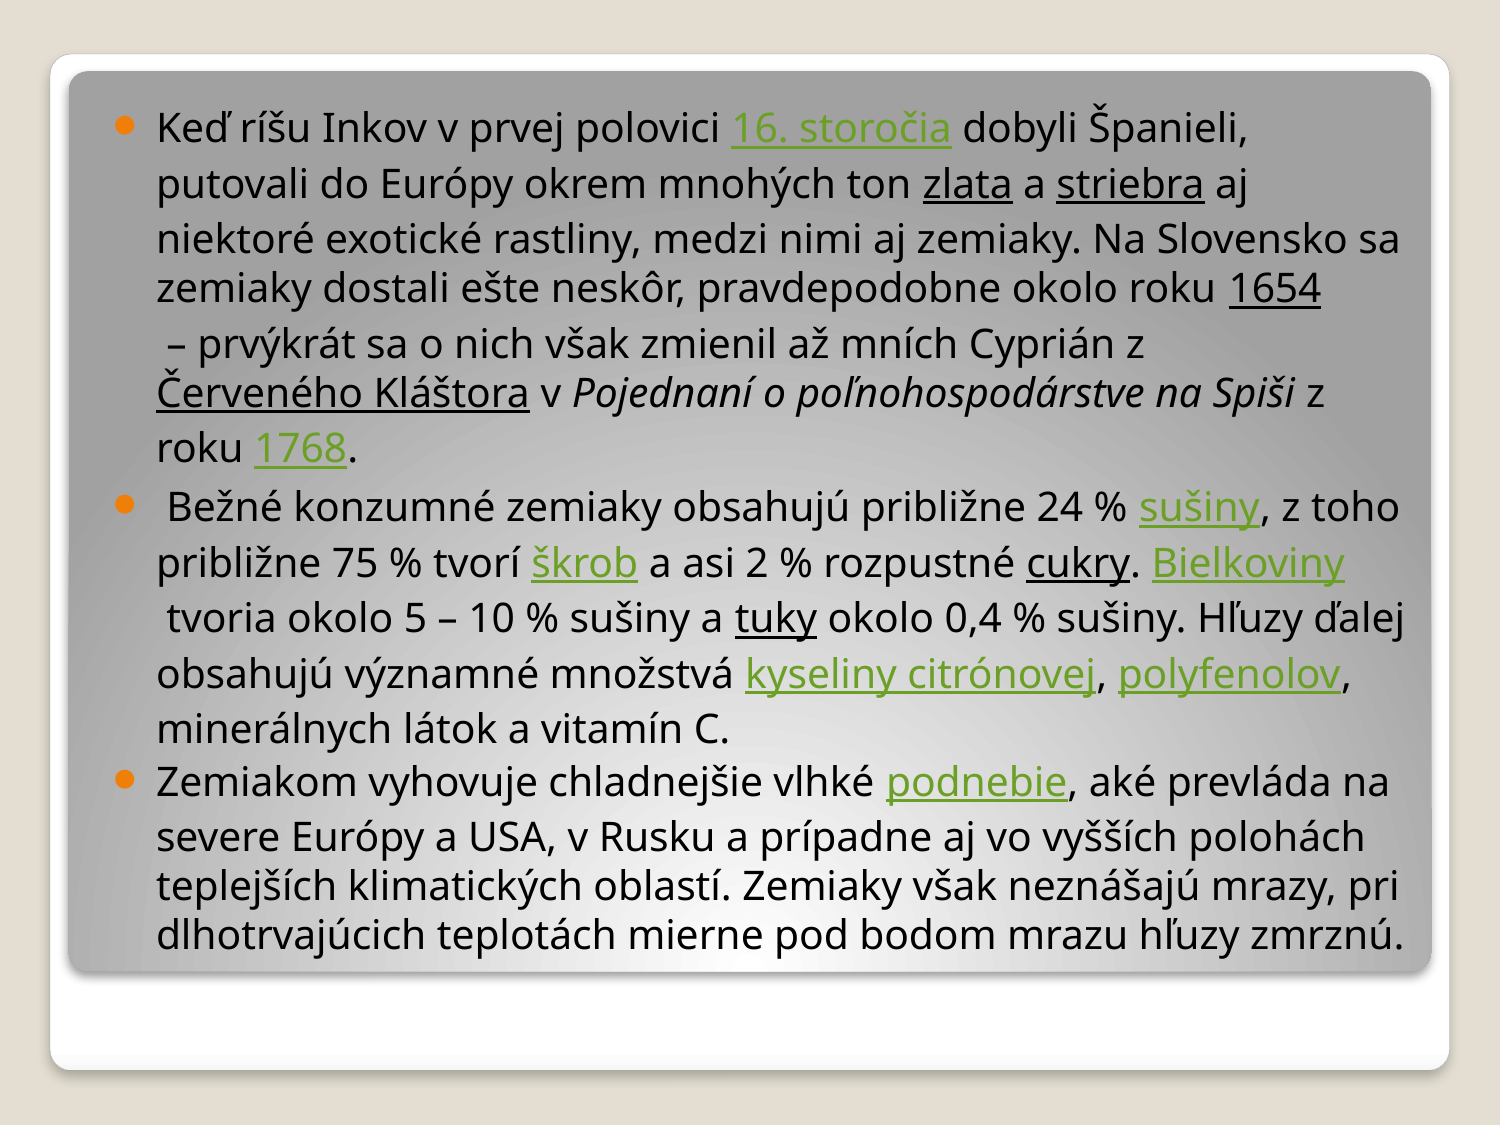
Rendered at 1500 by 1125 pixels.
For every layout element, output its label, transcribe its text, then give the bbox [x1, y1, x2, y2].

list Keď ríšu Inkov v prvej polovici 16. storočia dobyli Španieli, putovali do Európy okrem mnohých ton zlata a striebra aj niektoré exotické rastliny, medzi nimi aj zemiaky. Na Slovensko sa zemiaky dostali ešte neskôr, pravdepodobne okolo roku 1654 – prvýkrát sa o nich však zmienil až mních Cyprián z Červeného Kláštora v Pojednaní o poľnohospodárstve na Spiši z roku 1768. Bežné konzumné zemiaky obsahujú približne 24 % sušiny, z toho približne 75 % tvorí škrob a asi 2 % rozpustné cukry. Bielkoviny tvoria okolo 5 – 10 % sušiny a tuky okolo 0,4 % sušiny. Hľuzy ďalej obsahujú významné množstvá kyseliny citrónovej, polyfenolov, minerálnych látok a vitamín C. Zemiakom vyhovuje chladnejšie vlhké podnebie, aké prevláda na severe Európy a USA, v Rusku a prípadne aj vo vyšších polohách teplejších klimatických oblastí. Zemiaky však neznášajú mrazy, pri dlhotrvajúcich teplotách mierne pod bodom mrazu hľuzy zmrznú. [82, 86, 1425, 1000]
